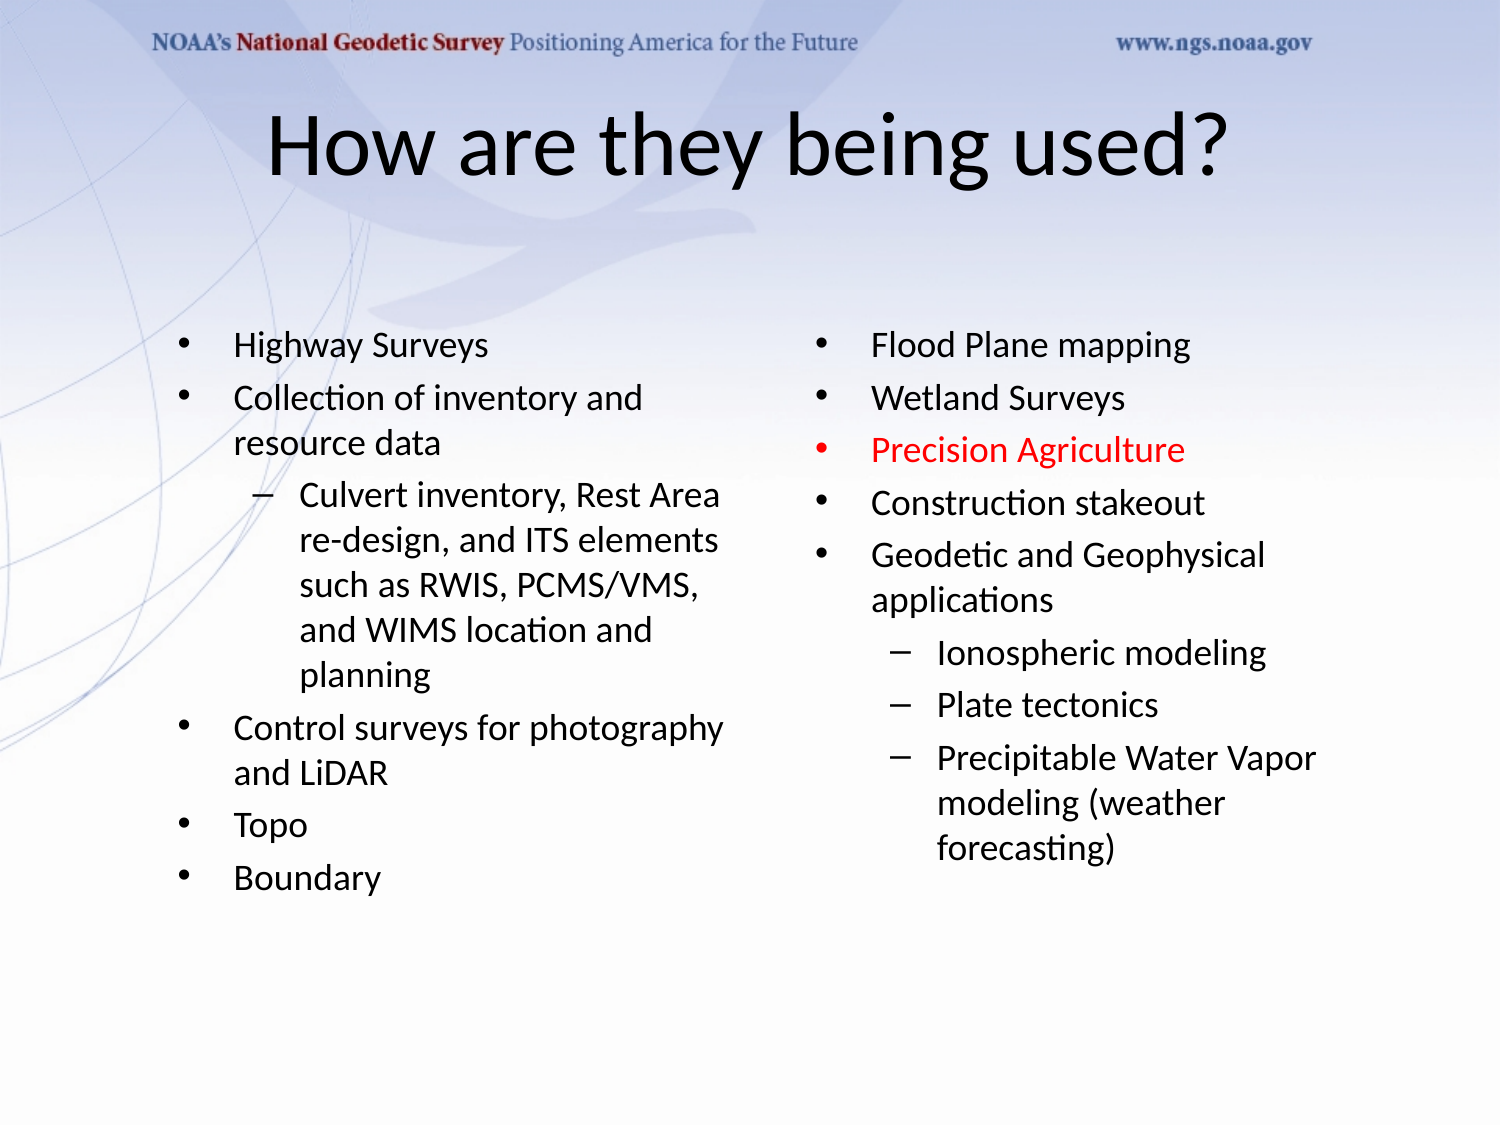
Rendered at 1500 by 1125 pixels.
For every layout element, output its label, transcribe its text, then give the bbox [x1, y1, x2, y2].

list Flood Plane mapping Wetland Surveys Precision Agriculture Construction stakeout Geodetic and Geophysical applications Ionospheric modeling Plate tectonics Precipitable Water Vapor modeling (weather forecasting) [799, 312, 1420, 930]
list Highway Surveys Collection of inventory and resource data Culvert inventory, Rest Area re-design, and ITS elements such as RWIS, PCMS/VMS, and WIMS location and planning Control surveys for photography and LiDAR Topo Boundary [162, 312, 776, 928]
title How are they being used? [74, 44, 1426, 233]
picture [0, 0, 1500, 1125]
